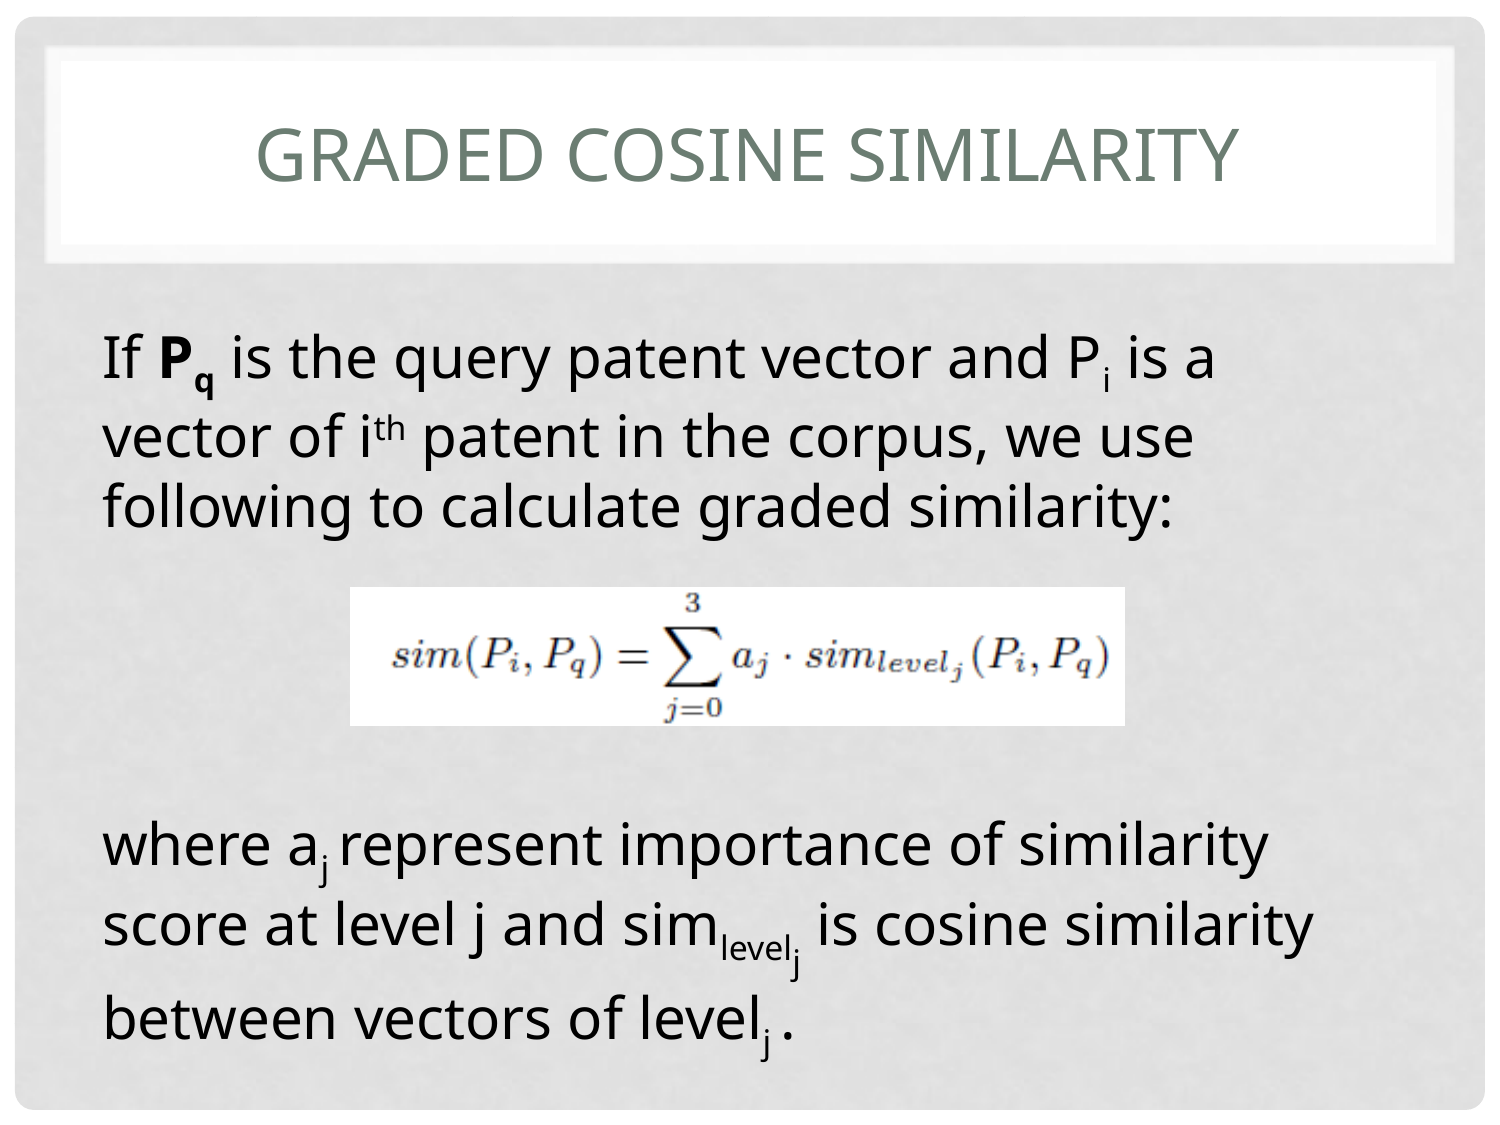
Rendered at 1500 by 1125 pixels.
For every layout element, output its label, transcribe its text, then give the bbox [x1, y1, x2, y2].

text_box If Pq is the query patent vector and Pi is a vector of ith patent in the corpus, we use following to calculate graded similarity: [87, 312, 1388, 547]
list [349, 587, 1126, 726]
title Graded Cosine Similarity [69, 66, 1425, 238]
text_box where aj represent importance of similarity score at level j and simlevelj is cosine similarity between vectors of levelj . [87, 799, 1388, 1069]
